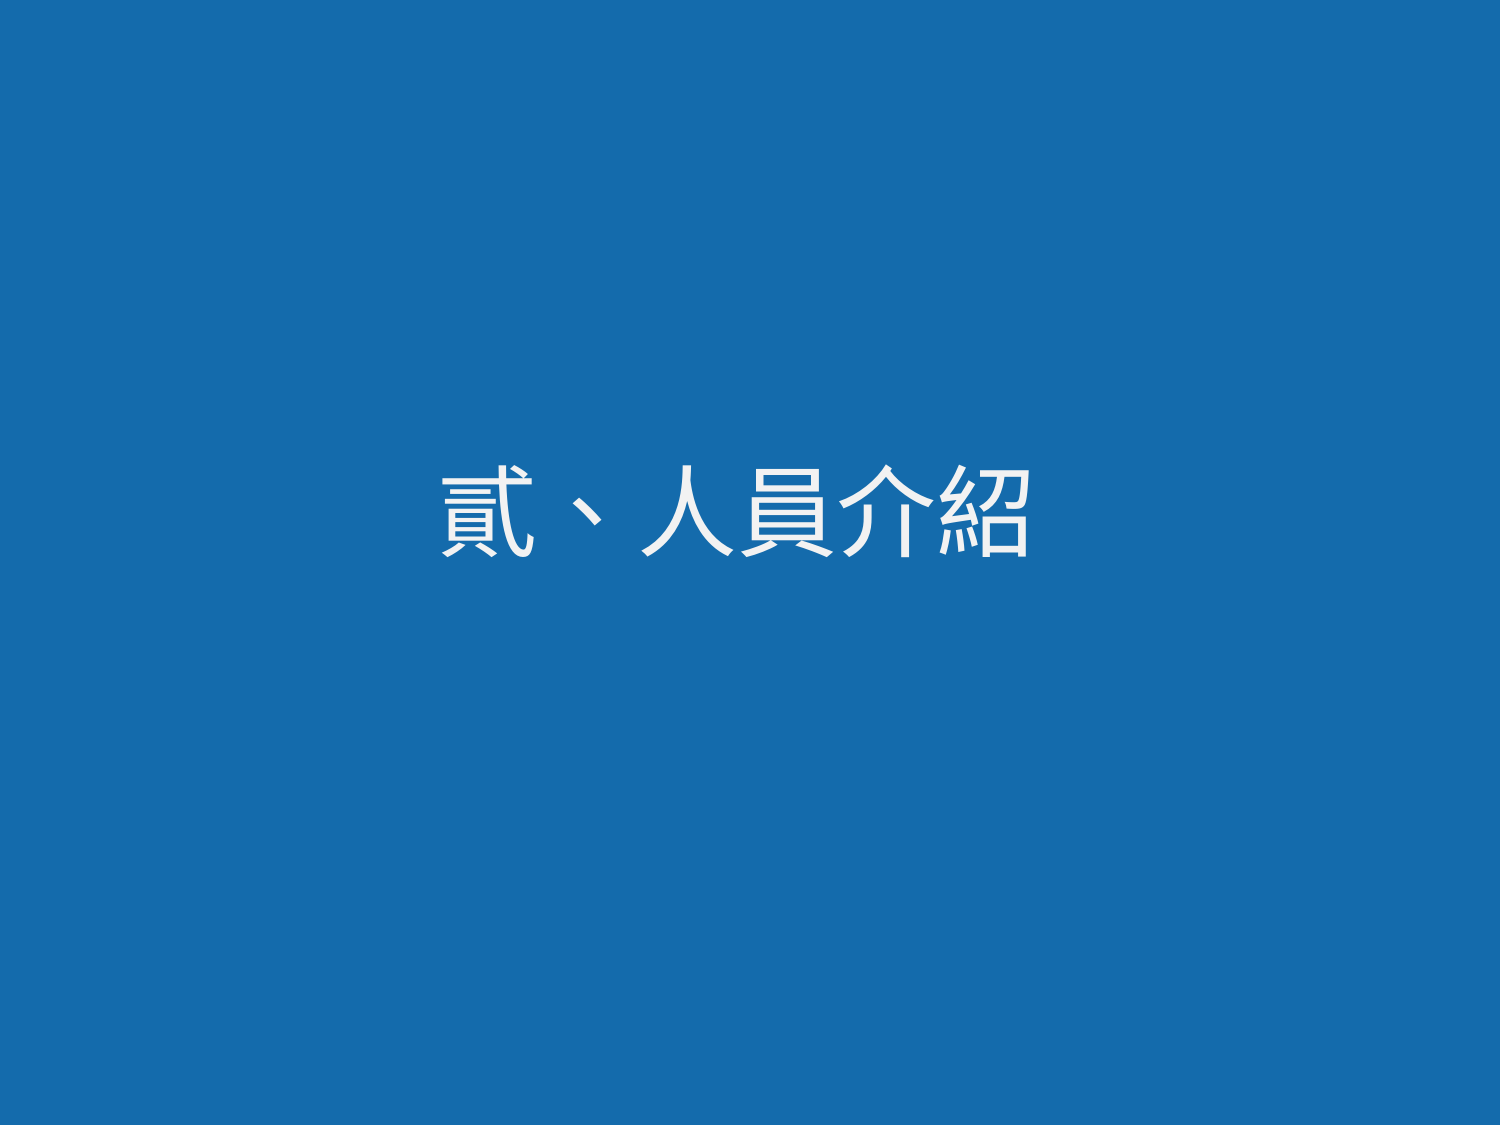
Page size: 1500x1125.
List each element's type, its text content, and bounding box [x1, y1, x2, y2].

text_box 貳、人員介紹 [422, 442, 1053, 577]
